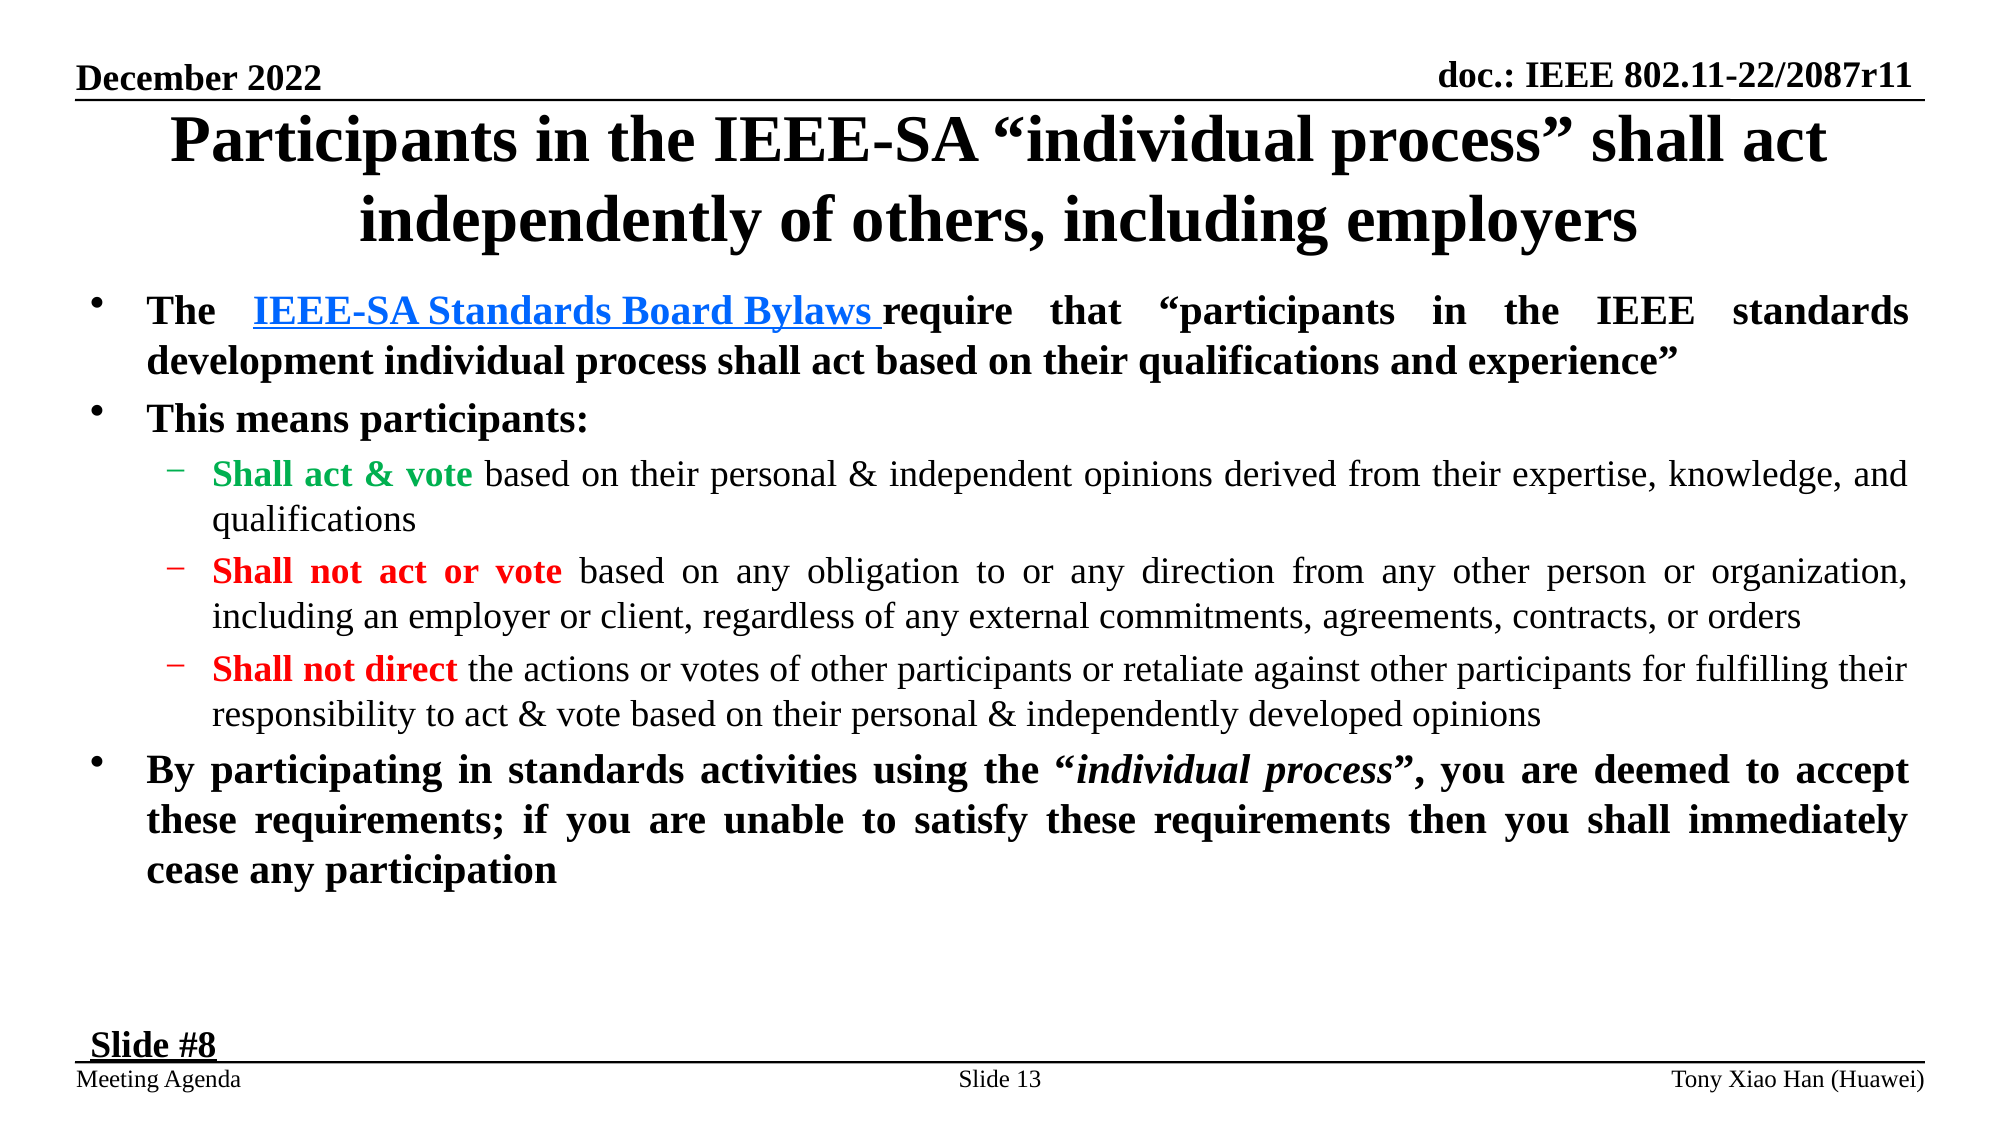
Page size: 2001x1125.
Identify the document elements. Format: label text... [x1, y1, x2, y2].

text_box Slide #8 [75, 1012, 232, 1073]
text_box Participants in the IEEE-SA “individual process” shall act independently of others, including employers [75, 87, 1925, 263]
list The IEEE-SA Standards Board Bylaws require that “participants in the IEEE standards development individual process shall act based on their qualifications and experience” This means participants: Shall act & vote based on their personal & independent opinions derived from their expertise, knowledge, and qualifications Shall not act or vote based on any obligation to or any direction from any other person or organization, including an employer or client, regardless of any external commitments, agreements, contracts, or orders Shall not direct the actions or votes of other participants or retaliate against other participants for fulfilling their responsibility to act & vote based on their personal & independently developed opinions By participating in standards activities using the “individual process”, you are deemed to accept these requirements; if you are unable to satisfy these requirements then you shall immediately cease any participation [75, 275, 1925, 1038]
